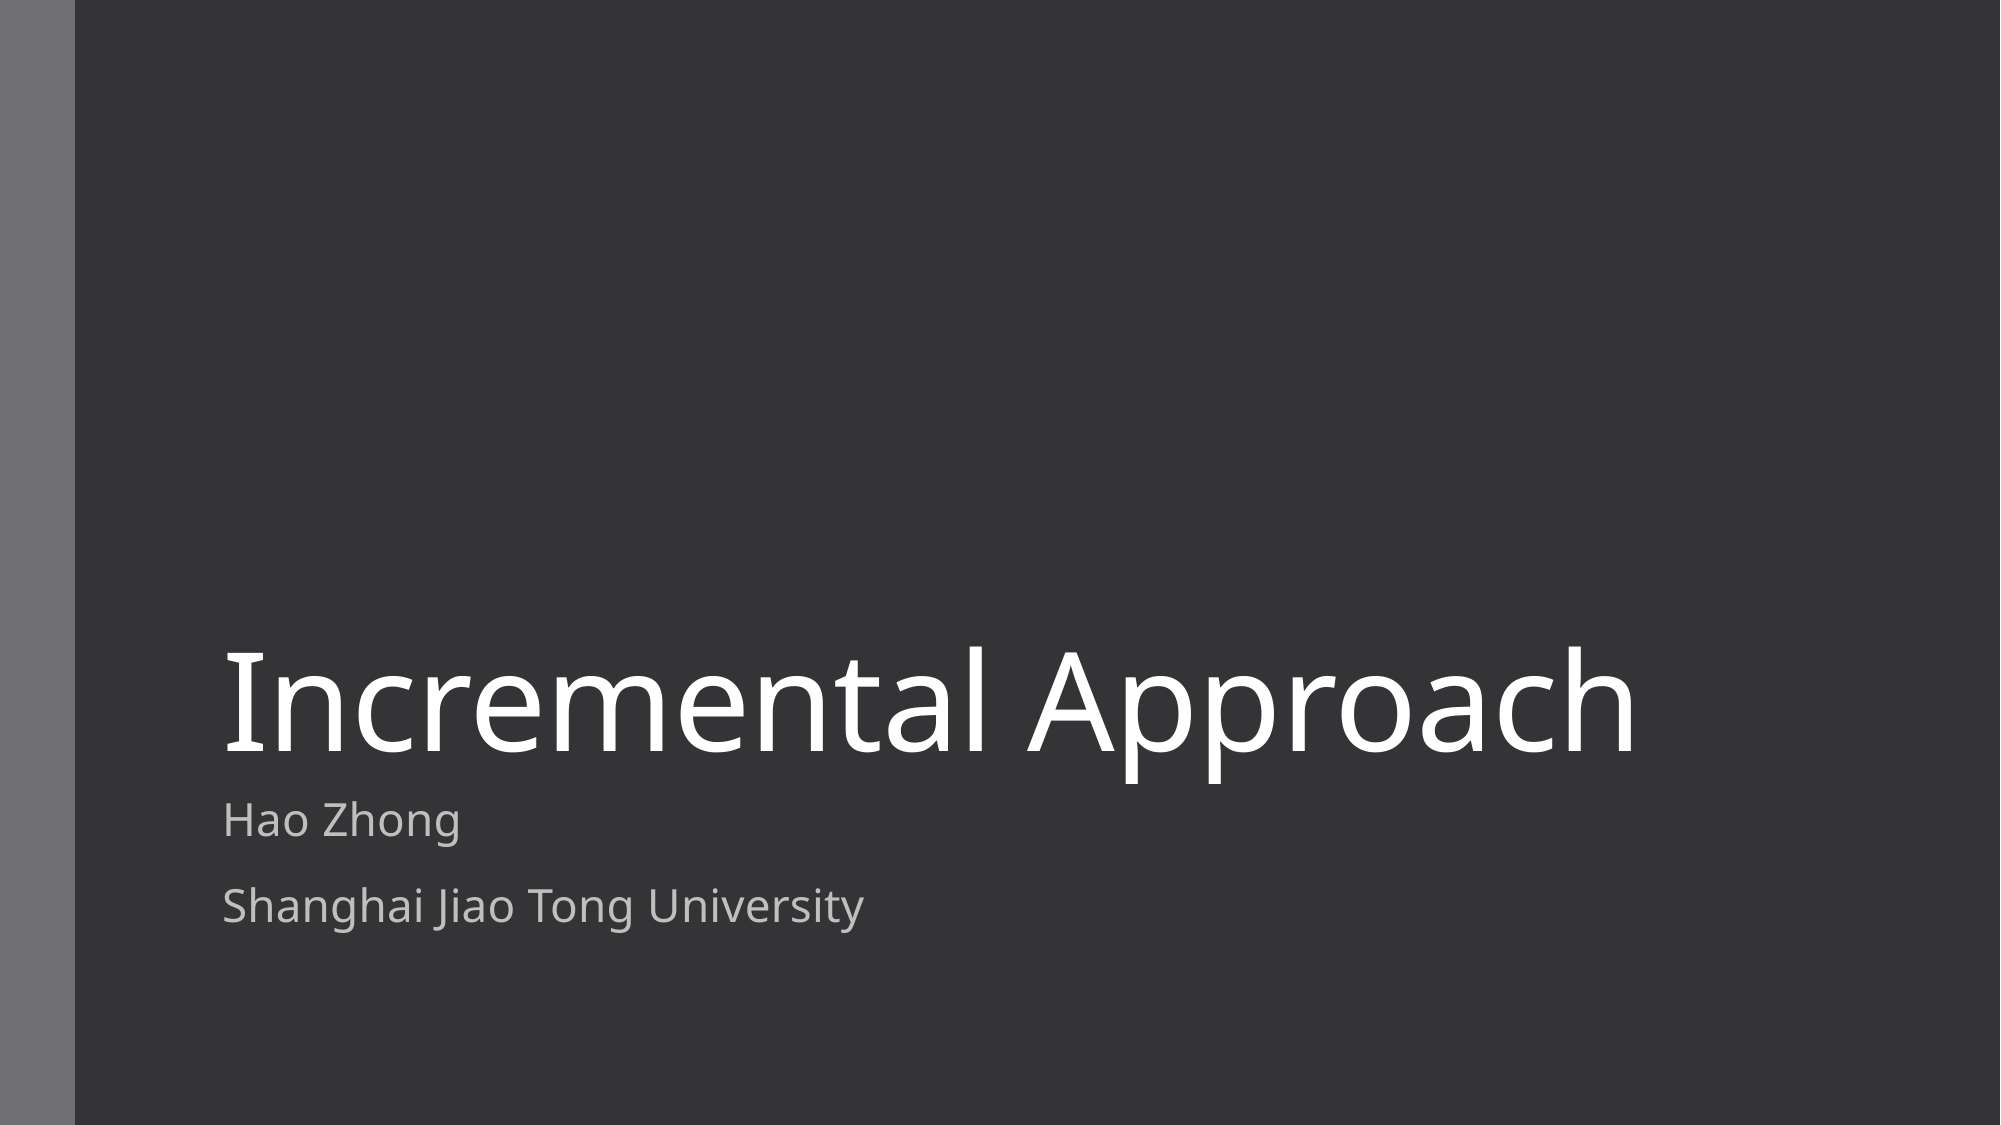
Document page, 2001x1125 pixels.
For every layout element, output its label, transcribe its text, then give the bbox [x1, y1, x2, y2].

subtitle Hao Zhong Shanghai Jiao Tong University [206, 787, 1752, 1065]
title Incremental Approach [206, 124, 1752, 787]
